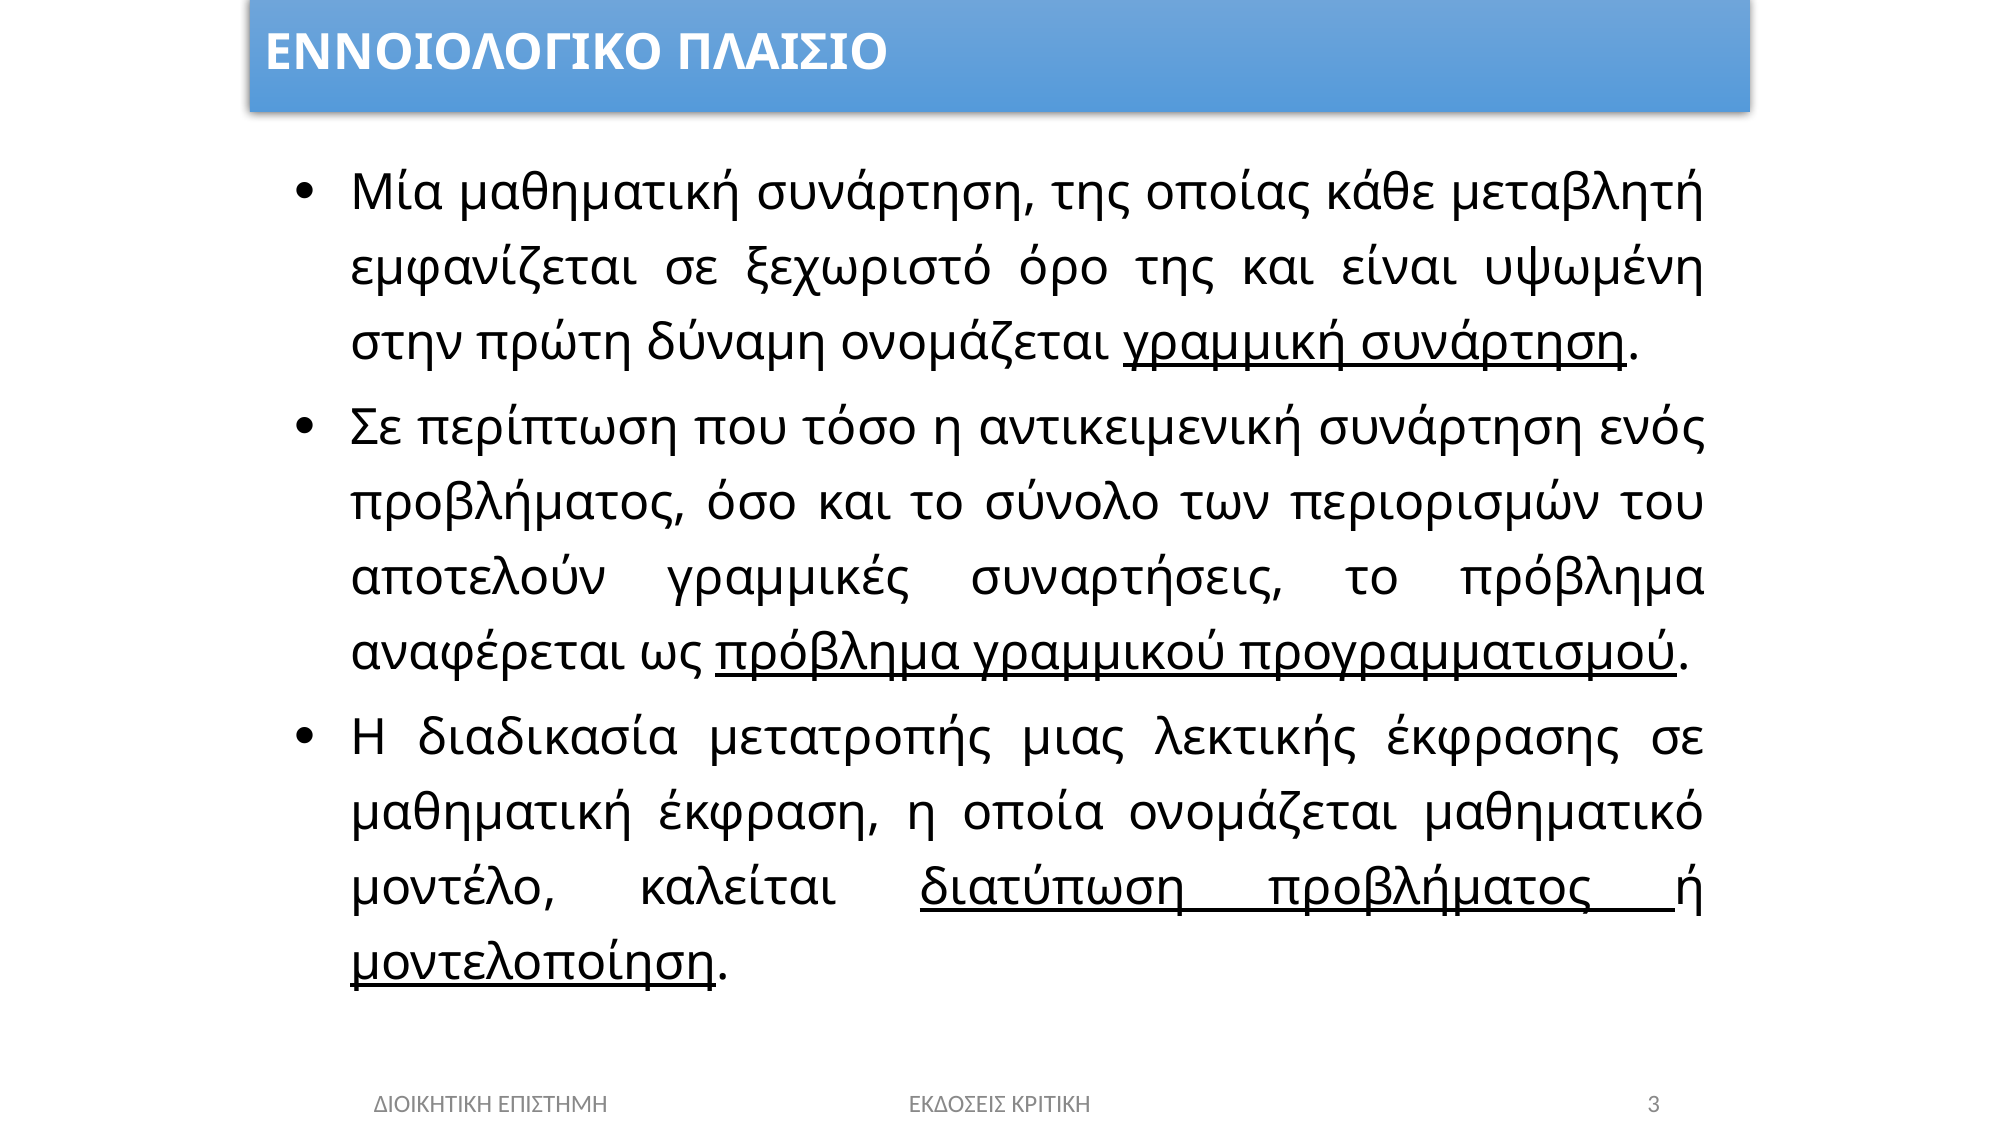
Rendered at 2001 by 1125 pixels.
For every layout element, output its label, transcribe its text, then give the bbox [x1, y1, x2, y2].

slide_number 3 [1325, 1082, 1675, 1124]
footer ΕΚΔΟΣΕΙΣ ΚΡΙΤΙΚΗ [762, 1082, 1238, 1124]
title ΕΝΝΟΙΟΛΟΓΙΚΟ ΠΛΑΙΣΙΟ [249, 0, 1750, 112]
text_box ΔΙΟΙΚΗΤΙΚΗ ΕΠΙΣΤΗΜΗ [253, 1081, 729, 1124]
text_box Μία μαθηματική συνάρτηση, της οποίας κάθε μεταβλητή εμφανίζεται σε ξεχωριστό όρο της και είναι υψωμένη στην πρώτη δύναμη ονομάζεται γραμμική συνάρτηση. Σε περίπτωση που τόσο η αντικειμενική συνάρτηση ενός προβλήματος, όσο και το σύνολο των περιορισμών του αποτελούν γραμμικές συναρτήσεις, το πρόβλημα αναφέρεται ως πρόβλημα γραμμικού προγραμματισμού. Η διαδικασία μετατροπής μιας λεκτικής έκφρασης σε μαθηματική έκφραση, η οποία ονομάζεται μαθηματικό μοντέλο, καλείται διατύπωση προβλήματος ή μοντελοποίηση. [279, 137, 1721, 1082]
